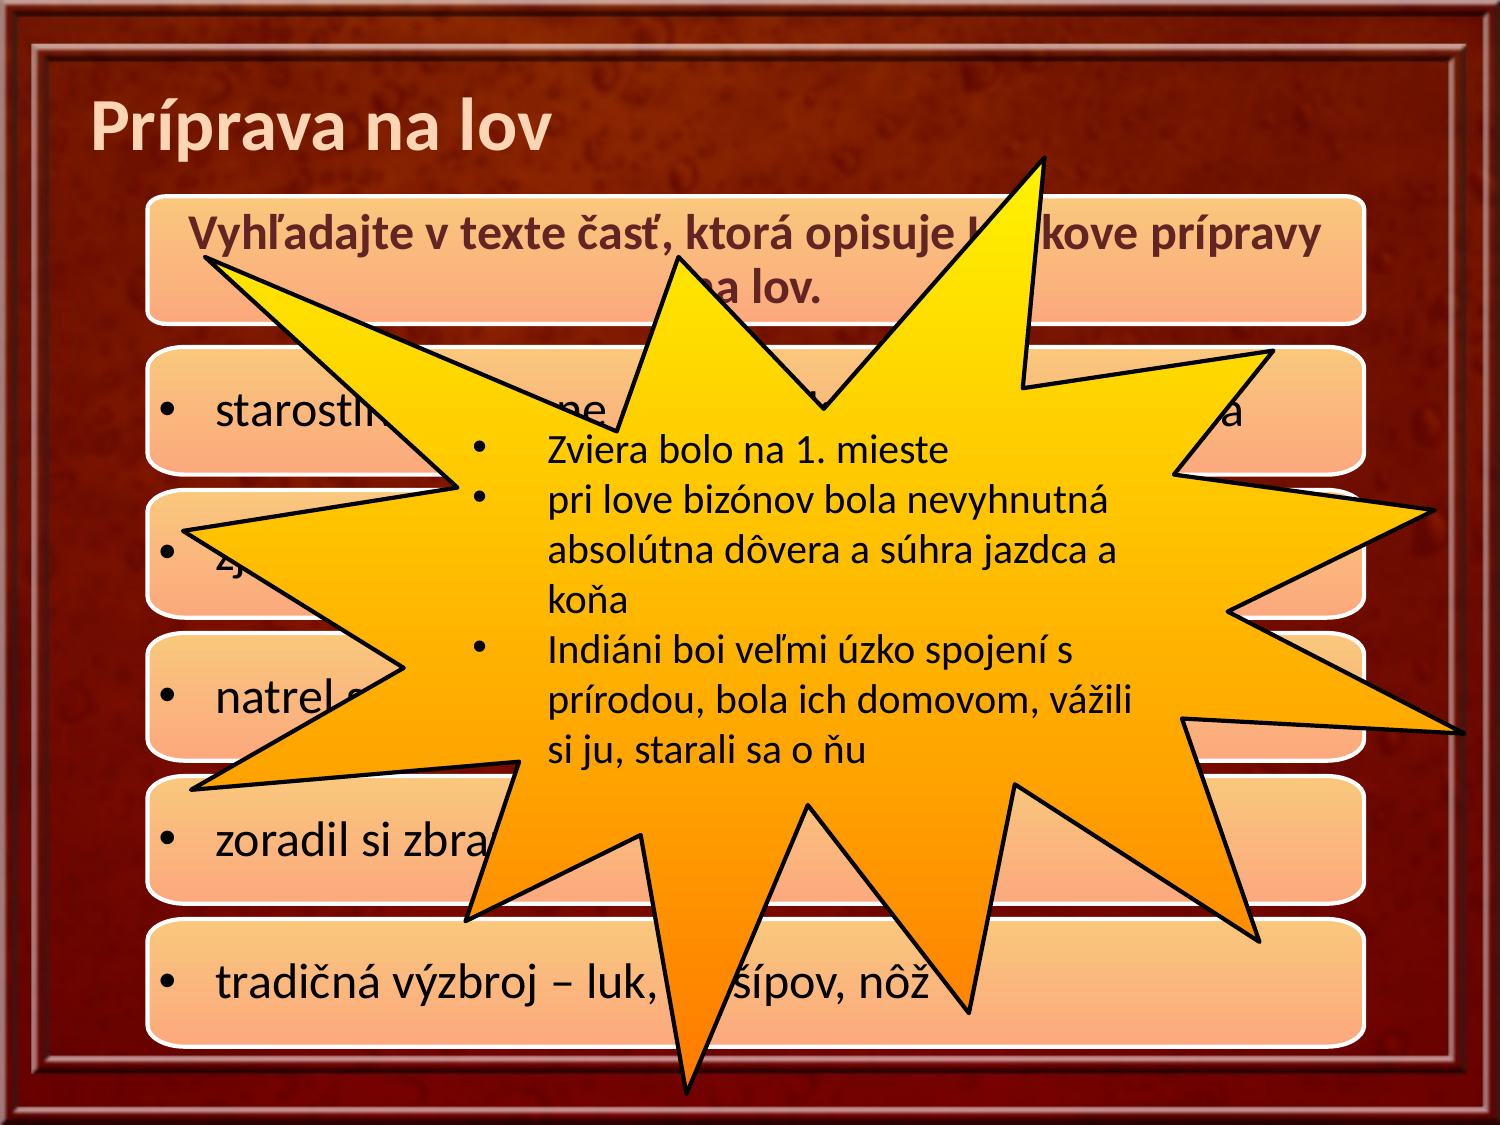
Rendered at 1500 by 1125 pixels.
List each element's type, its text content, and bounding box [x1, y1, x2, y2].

text_box starostlivosť o kone – dostatok vody, najlepšia paša [1026, 344, 1367, 477]
text_box starostlivosť o kone – dostatok vody, najlepšia paša [145, 344, 441, 477]
text_box zoradil si zbrane [993, 789, 1198, 906]
picture [0, 0, 1500, 1125]
text_box starostlivosť o kone – dostatok vody, najlepšia paša [419, 344, 645, 427]
text_box zjedol za hrsť mäsa, dal si dúšok vody [145, 487, 441, 620]
text_box Zviera bolo na 1. mieste pri love bizónov bola nevyhnutná absolútna dôvera a súhra jazdca a koňa Indiáni boi veľmi úzko spojení s prírodou, bola ich domovom, vážili si ju, starali sa o ňu [180, 155, 1467, 1097]
text_box starostlivosť o kone – dostatok vody, najlepšia paša [766, 344, 877, 405]
text_box zoradil si zbrane [145, 773, 512, 906]
text_box natrel sa masťou [1186, 721, 1367, 763]
text_box tradičná výzbroj – luk, 20 šípov, nôž [708, 916, 1367, 1049]
text_box zoradil si zbrane [769, 810, 882, 906]
text_box zjedol za hrsť mäsa, dal si dúšok vody [1234, 547, 1367, 620]
text_box Vyhľadajte v texte časť, ktorá opisuje Harkove prípravy na lov. [145, 194, 1008, 327]
title Príprava na lov [75, 45, 1425, 197]
text_box tradičná výzbroj – luk, 20 šípov, nôž [145, 916, 676, 1049]
text_box natrel sa masťou [145, 630, 398, 763]
text_box zoradil si zbrane [504, 839, 650, 906]
text_box natrel sa masťou [1270, 630, 1367, 680]
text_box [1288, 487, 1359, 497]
text_box Vyhľadajte v texte časť, ktorá opisuje Harkove prípravy na lov. [1031, 194, 1367, 327]
text_box zoradil si zbrane [1204, 773, 1367, 906]
